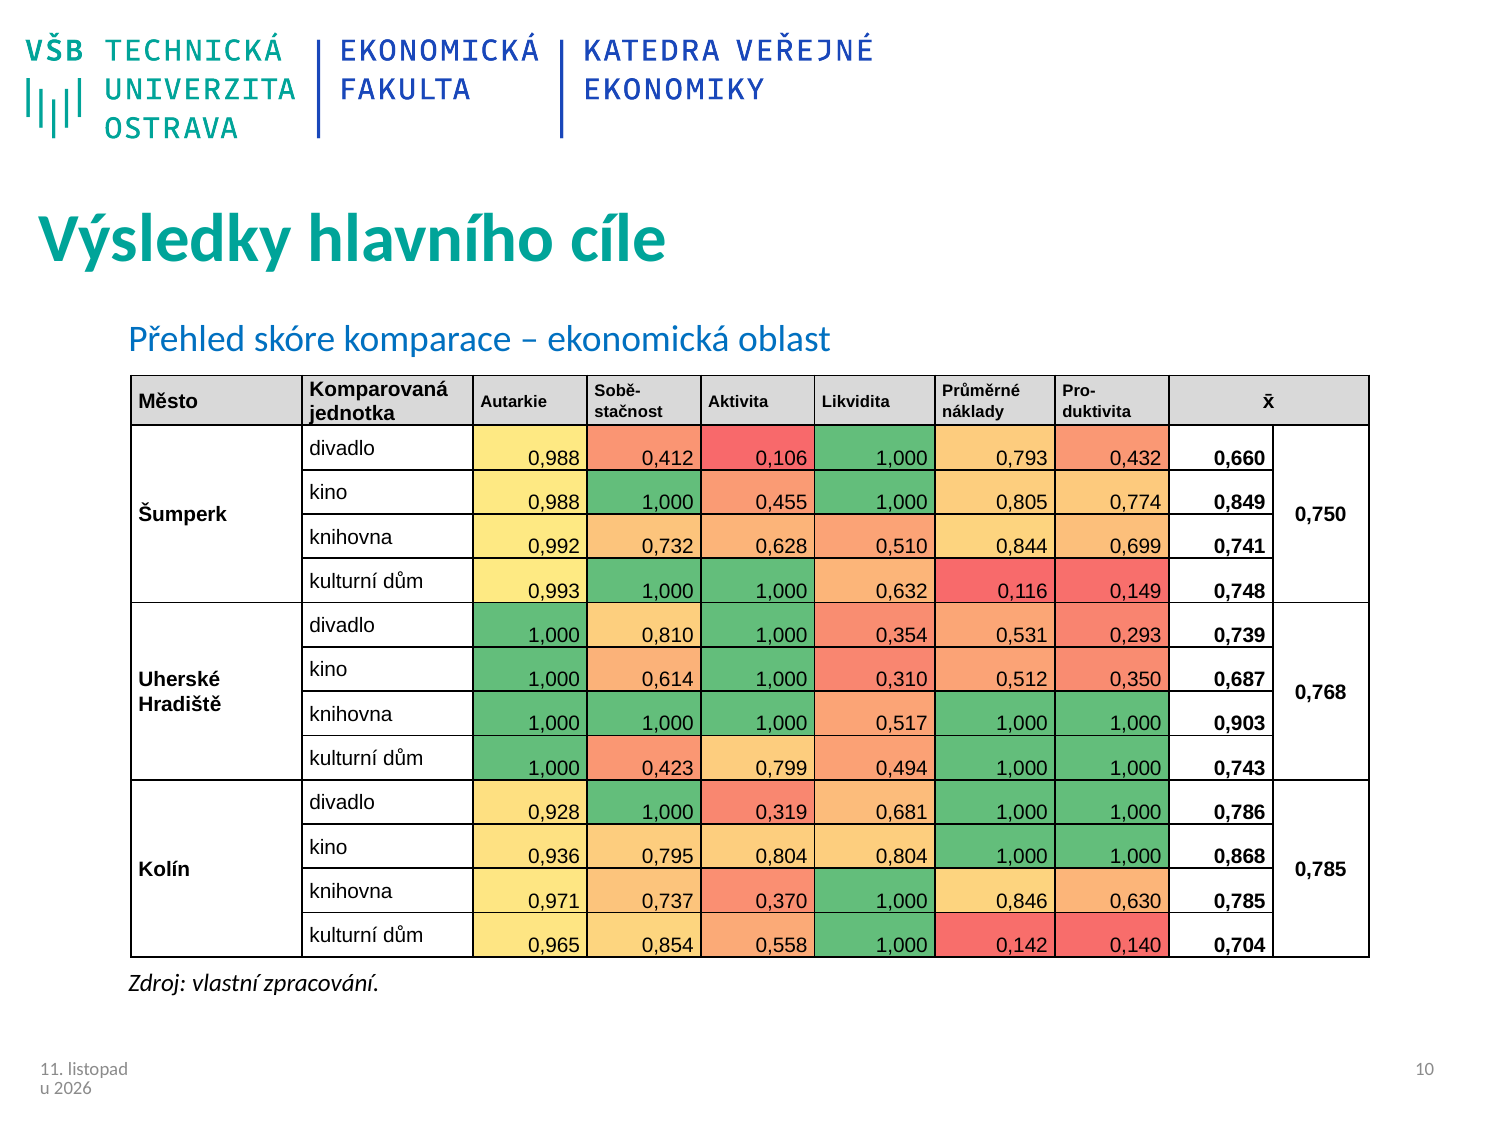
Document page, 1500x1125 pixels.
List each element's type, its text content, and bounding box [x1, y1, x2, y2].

table_cell 0,785 [1274, 781, 1368, 956]
table_cell 1,000 [936, 825, 1054, 867]
table_cell 1,000 [702, 692, 814, 735]
table_header Likvidita [815, 376, 934, 424]
table_cell knihovna [303, 515, 472, 557]
table_cell kino [303, 648, 472, 690]
text_box Přehled skóre komparace – ekonomická oblast [113, 306, 864, 367]
table_cell 1,000 [588, 781, 700, 823]
table_cell 0,748 [1170, 559, 1272, 602]
table_cell 1,000 [815, 869, 934, 912]
table_cell 0,319 [702, 781, 814, 823]
table_cell 0,494 [815, 736, 934, 779]
table_cell 0,149 [1056, 559, 1168, 602]
table_cell 0,660 [1170, 426, 1272, 469]
table_cell 0,846 [936, 869, 1054, 912]
table_cell 1,000 [588, 471, 700, 513]
table_header Město [132, 376, 301, 424]
table_cell 0,732 [588, 515, 700, 557]
table_cell 0,988 [474, 471, 586, 513]
table_cell 0,412 [588, 426, 700, 469]
table_cell 0,517 [815, 692, 934, 735]
table_header Sobě- stačnost [588, 376, 700, 424]
table_cell divadlo [303, 426, 472, 469]
table_cell 0,743 [1170, 736, 1272, 779]
table_cell 1,000 [1056, 825, 1168, 867]
table_cell 0,795 [588, 825, 700, 867]
text_box Výsledky hlavního cíle [23, 116, 1476, 284]
table_cell 0,868 [1170, 825, 1272, 867]
table_cell 0,140 [1056, 913, 1168, 956]
table_cell 1,000 [588, 559, 700, 602]
table_cell 0,928 [474, 781, 586, 823]
table_cell 0,965 [474, 913, 586, 956]
table_header Průměrné náklady [936, 376, 1054, 424]
table_cell 0,992 [474, 515, 586, 557]
table_cell 0,903 [1170, 692, 1272, 735]
table_header Autarkie [474, 376, 586, 424]
text_box Zdroj: vlastní zpracování. [113, 958, 864, 1004]
table_cell 0,804 [702, 825, 814, 867]
table_cell kino [303, 471, 472, 513]
table_cell 0,739 [1170, 603, 1272, 646]
table_cell 1,000 [936, 781, 1054, 823]
table_cell kulturní dům [303, 736, 472, 779]
table_cell 0,699 [1056, 515, 1168, 557]
table_cell 1,000 [474, 692, 586, 735]
table_cell 1,000 [815, 471, 934, 513]
table_cell divadlo [303, 603, 472, 646]
table_header Komparovaná jednotka [303, 376, 472, 424]
table_cell kino [303, 825, 472, 867]
table_cell 0,971 [474, 869, 586, 912]
table_cell 0,628 [702, 515, 814, 557]
table_cell 0,849 [1170, 471, 1272, 513]
table_cell Kolín [132, 781, 301, 956]
table_cell 0,293 [1056, 603, 1168, 646]
table_cell 0,310 [815, 648, 934, 690]
table_cell 1,000 [1056, 692, 1168, 735]
table_header Pro-duktivita [1056, 376, 1168, 424]
table_cell divadlo [303, 781, 472, 823]
table_cell 0,993 [474, 559, 586, 602]
table_cell 0,142 [936, 913, 1054, 956]
table_cell 0,350 [1056, 648, 1168, 690]
table_cell 1,000 [474, 648, 586, 690]
table_cell 0,512 [936, 648, 1054, 690]
table_cell 0,370 [702, 869, 814, 912]
table_cell 0,704 [1170, 913, 1272, 956]
table_cell 1,000 [702, 603, 814, 646]
table_cell Šumperk [132, 426, 301, 602]
table_cell 1,000 [1056, 736, 1168, 779]
table_cell 0,793 [936, 426, 1054, 469]
table_cell 0,687 [1170, 648, 1272, 690]
table_cell 1,000 [474, 736, 586, 779]
table_cell 0,804 [815, 825, 934, 867]
table_cell 0,854 [588, 913, 700, 956]
table_cell 0,936 [474, 825, 586, 867]
table_cell knihovna [303, 869, 472, 912]
table_cell 1,000 [702, 648, 814, 690]
table_cell knihovna [303, 692, 472, 735]
table_header x̄ [1170, 376, 1368, 424]
table_cell 0,432 [1056, 426, 1168, 469]
table_cell 0,786 [1170, 781, 1272, 823]
table_cell 1,000 [936, 736, 1054, 779]
table_cell 0,750 [1274, 426, 1368, 602]
table_cell 1,000 [702, 559, 814, 602]
table_cell 0,116 [936, 559, 1054, 602]
table_cell 1,000 [815, 913, 934, 956]
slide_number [25, 1042, 153, 1094]
table_cell 1,000 [936, 692, 1054, 735]
table_cell 0,810 [588, 603, 700, 646]
table_cell 0,354 [815, 603, 934, 646]
table_cell 0,106 [702, 426, 814, 469]
table_cell 0,681 [815, 781, 934, 823]
table_cell 0,630 [1056, 869, 1168, 912]
table_cell 1,000 [1056, 781, 1168, 823]
table_cell Uherské Hradiště [132, 603, 301, 779]
table_cell 0,510 [815, 515, 934, 557]
picture [25, 32, 872, 116]
slide_number 9 [1400, 1042, 1476, 1094]
table_cell 0,741 [1170, 515, 1272, 557]
table_cell 0,531 [936, 603, 1054, 646]
table_cell 0,737 [588, 869, 700, 912]
table_cell 0,988 [474, 426, 586, 469]
table_cell 0,799 [702, 736, 814, 779]
table_header Aktivita [702, 376, 814, 424]
table_cell 0,785 [1170, 869, 1272, 912]
table_cell 0,614 [588, 648, 700, 690]
table_cell kulturní dům [303, 913, 472, 956]
table_cell 0,423 [588, 736, 700, 779]
table_cell 0,768 [1274, 603, 1368, 779]
table_cell 0,558 [702, 913, 814, 956]
table_cell 0,805 [936, 471, 1054, 513]
table_cell kulturní dům [303, 559, 472, 602]
table_cell 1,000 [815, 426, 934, 469]
table_cell 1,000 [588, 692, 700, 735]
table_cell 0,455 [702, 471, 814, 513]
table_cell 0,774 [1056, 471, 1168, 513]
table_cell 0,632 [815, 559, 934, 602]
table_cell 0,844 [936, 515, 1054, 557]
table_cell 1,000 [474, 603, 586, 646]
